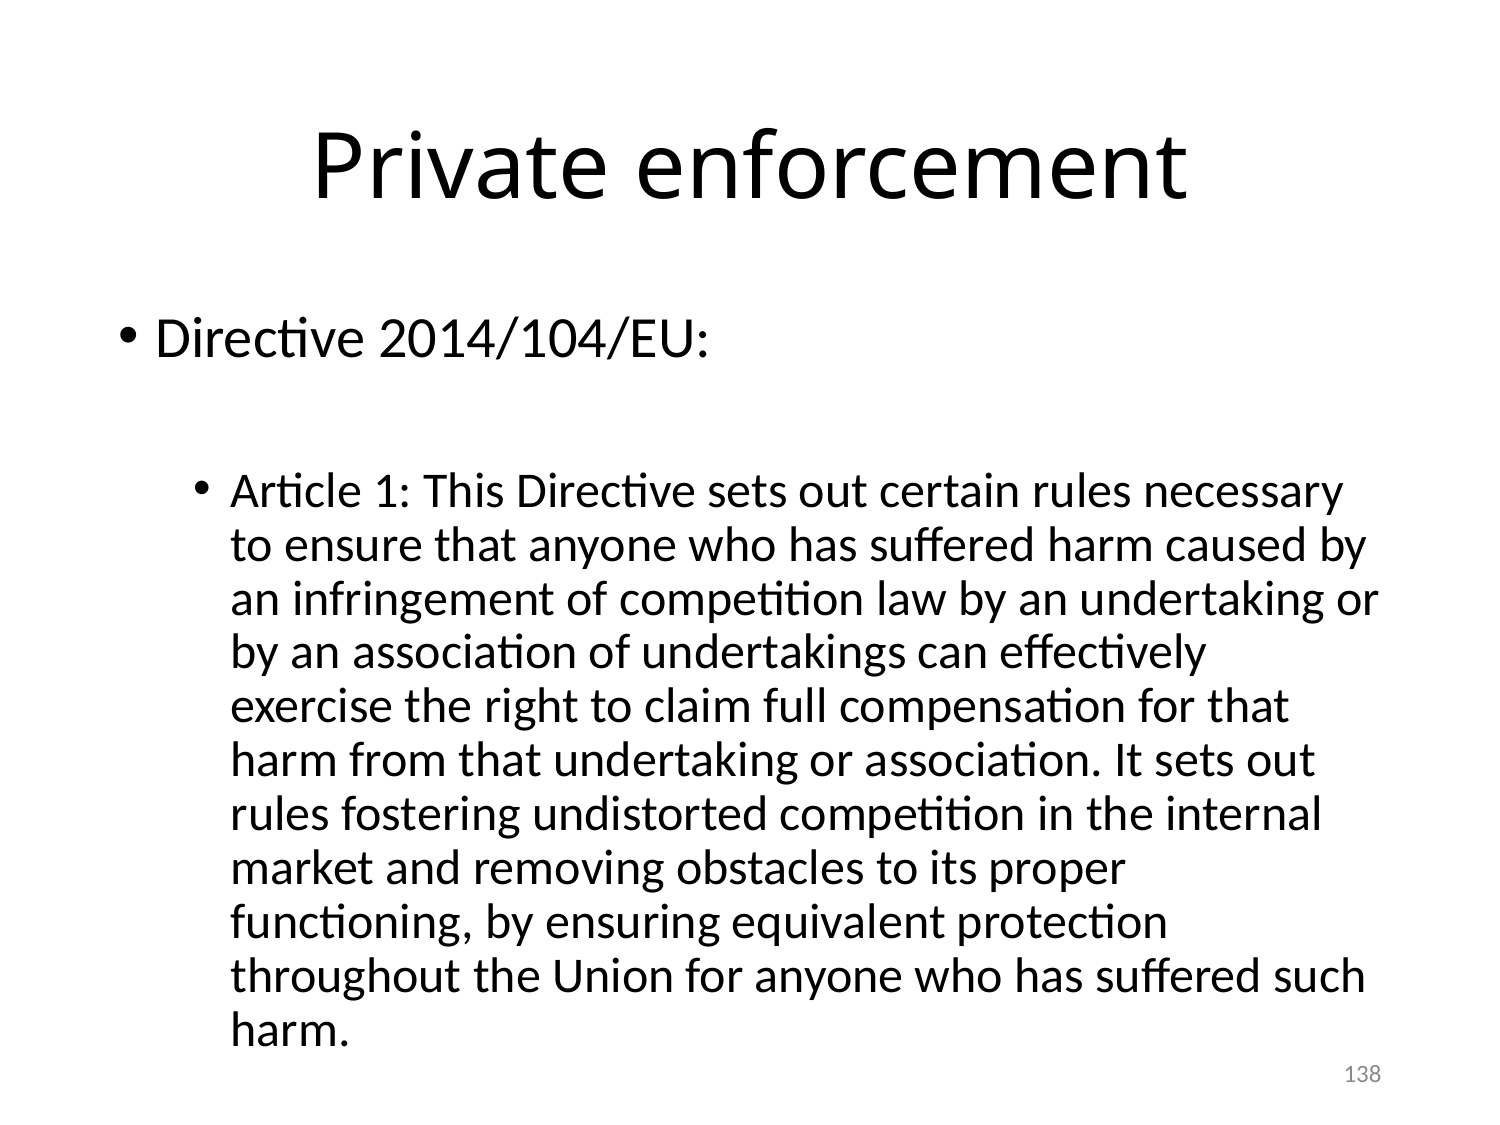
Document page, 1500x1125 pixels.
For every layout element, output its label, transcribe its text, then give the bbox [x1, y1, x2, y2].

title Private enforcement [103, 59, 1397, 278]
list Directive 2014/104/EU: Article 1: This Directive sets out certain rules necessary to ensure that anyone who has suffered harm caused by an infringement of competition law by an undertaking or by an association of undertakings can effectively exercise the right to claim full compensation for that harm from that undertaking or association. It sets out rules fostering undistorted competition in the internal market and removing obstacles to its proper functioning, by ensuring equivalent protection throughout the Union for anyone who has suffered such harm. [103, 299, 1397, 1014]
slide_number 138 [1059, 1042, 1397, 1103]
